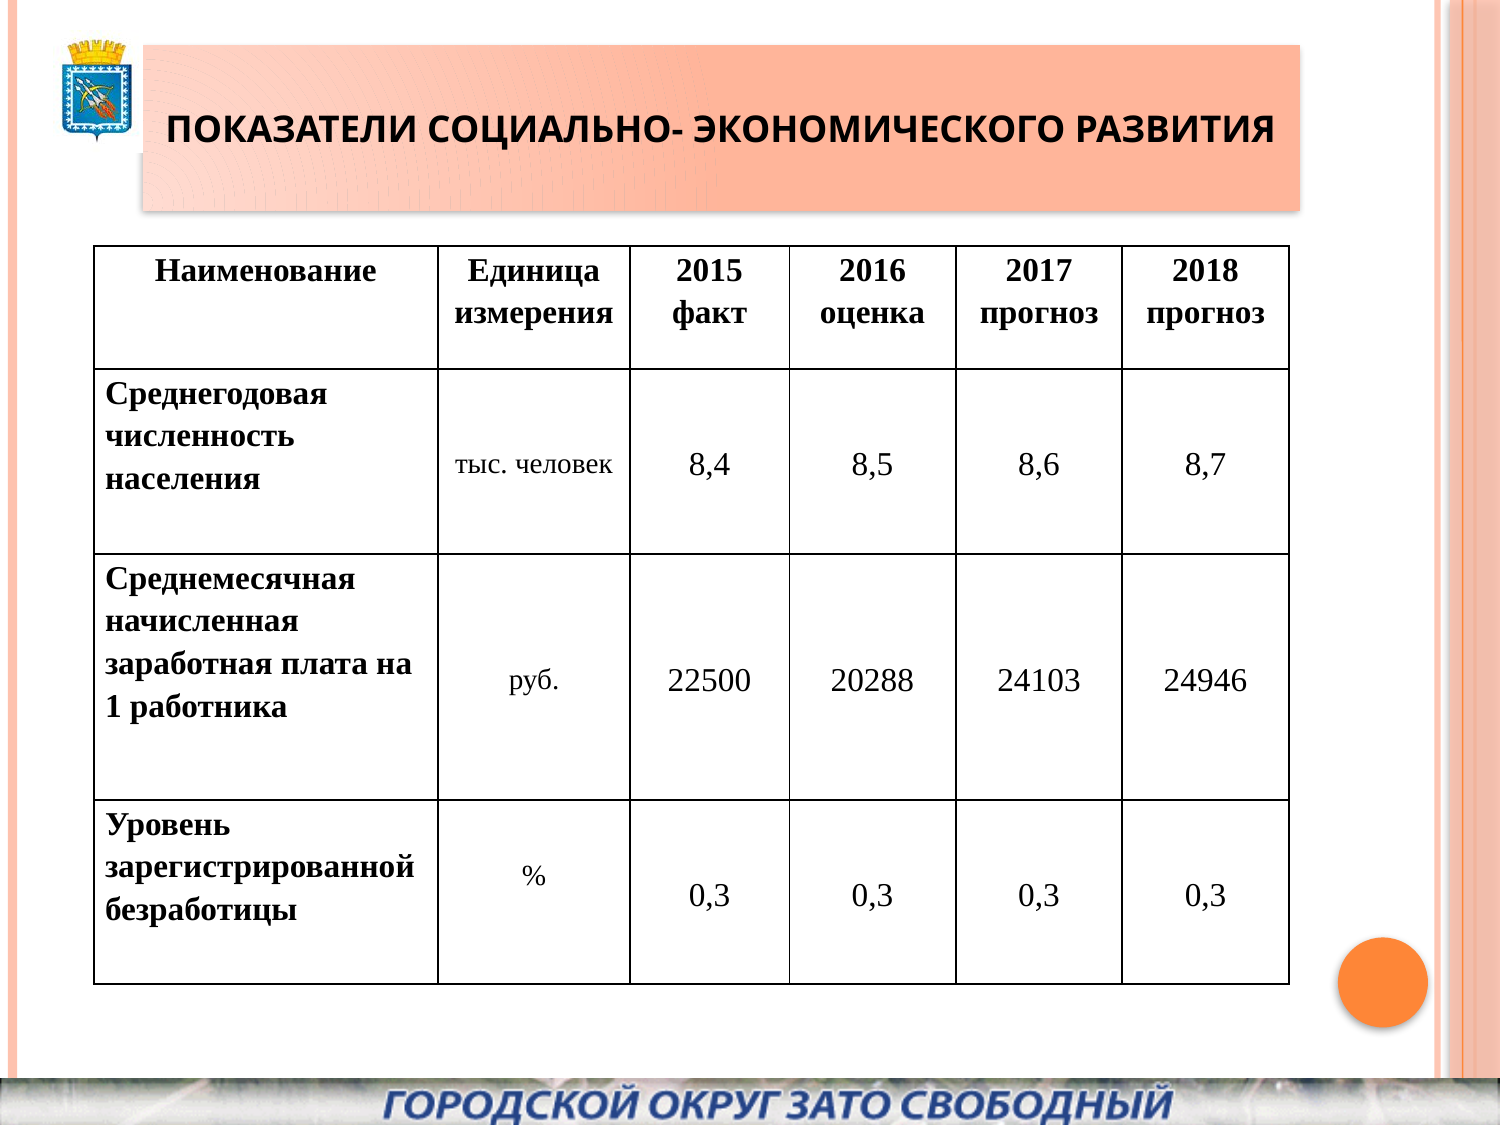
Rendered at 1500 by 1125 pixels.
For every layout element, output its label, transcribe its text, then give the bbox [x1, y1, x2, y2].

table_header 2017 прогноз [957, 247, 1121, 368]
table_cell 24946 [1123, 555, 1288, 799]
table_cell 8,5 [790, 370, 955, 553]
table_cell 8,4 [631, 370, 789, 553]
table_cell Среднемесячная начисленная заработная плата на 1 работника [95, 555, 437, 799]
table_cell % [439, 801, 629, 983]
picture [52, 30, 144, 154]
table_cell руб. [439, 555, 629, 799]
table_cell 22500 [631, 555, 789, 799]
table_cell 20288 [790, 555, 955, 799]
table_cell Среднегодовая численность населения [95, 370, 437, 553]
table_cell 0,3 [957, 801, 1121, 983]
table_cell Уровень зарегистрированной безработицы [95, 801, 437, 983]
table_cell тыс. человек [439, 370, 629, 553]
table_header Наименование [95, 247, 437, 368]
table_cell 0,3 [631, 801, 789, 983]
table_cell 8,7 [1123, 370, 1288, 553]
table_header Единица измерения [439, 247, 629, 368]
title Показатели социально- экономического развития [142, 75, 1301, 212]
picture [0, 1078, 1500, 1125]
table_cell 8,6 [957, 370, 1121, 553]
table_cell 24103 [957, 555, 1121, 799]
table_cell 0,3 [790, 801, 955, 983]
table_header 2016 оценка [790, 247, 955, 368]
table_cell 0,3 [1123, 801, 1288, 983]
text_box [0, 0, 1500, 75]
table_header 2015 факт [631, 247, 789, 368]
table_header 2018 прогноз [1123, 247, 1288, 368]
